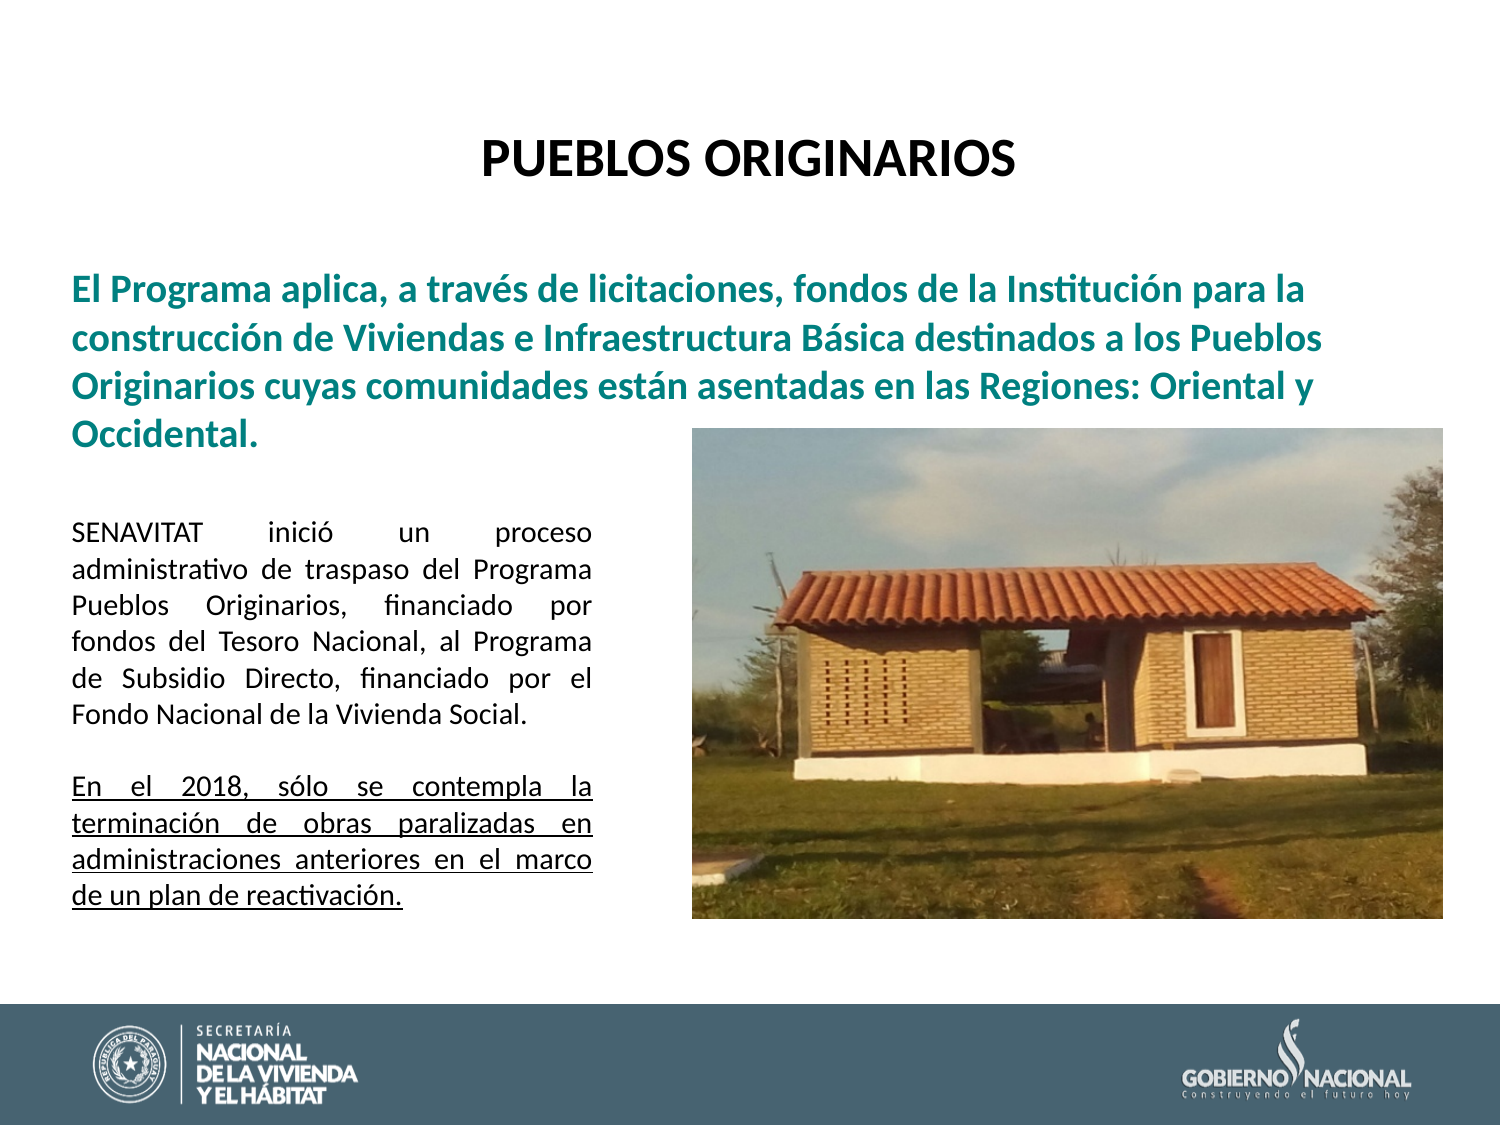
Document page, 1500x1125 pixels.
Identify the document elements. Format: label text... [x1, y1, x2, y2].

picture [0, 1004, 1500, 1125]
picture [692, 428, 1444, 919]
text_box SENAVITAT inició un proceso administrativo de traspaso del Programa Pueblos Originarios, financiado por fondos del Tesoro Nacional, al Programa de Subsidio Directo, financiado por el Fondo Nacional de la Vivienda Social. En el 2018, sólo se contempla la terminación de obras paralizadas en administraciones anteriores en el marco de un plan de reactivación. [56, 505, 608, 919]
text_box El Programa aplica, a través de licitaciones, fondos de la Institución para la construcción de Viviendas e Infraestructura Básica destinados a los Pueblos Originarios cuyas comunidades están asentadas en las Regiones: Oriental y Occidental. [56, 255, 1407, 464]
text_box PUEBLOS ORIGINARIOS [0, 113, 1500, 195]
